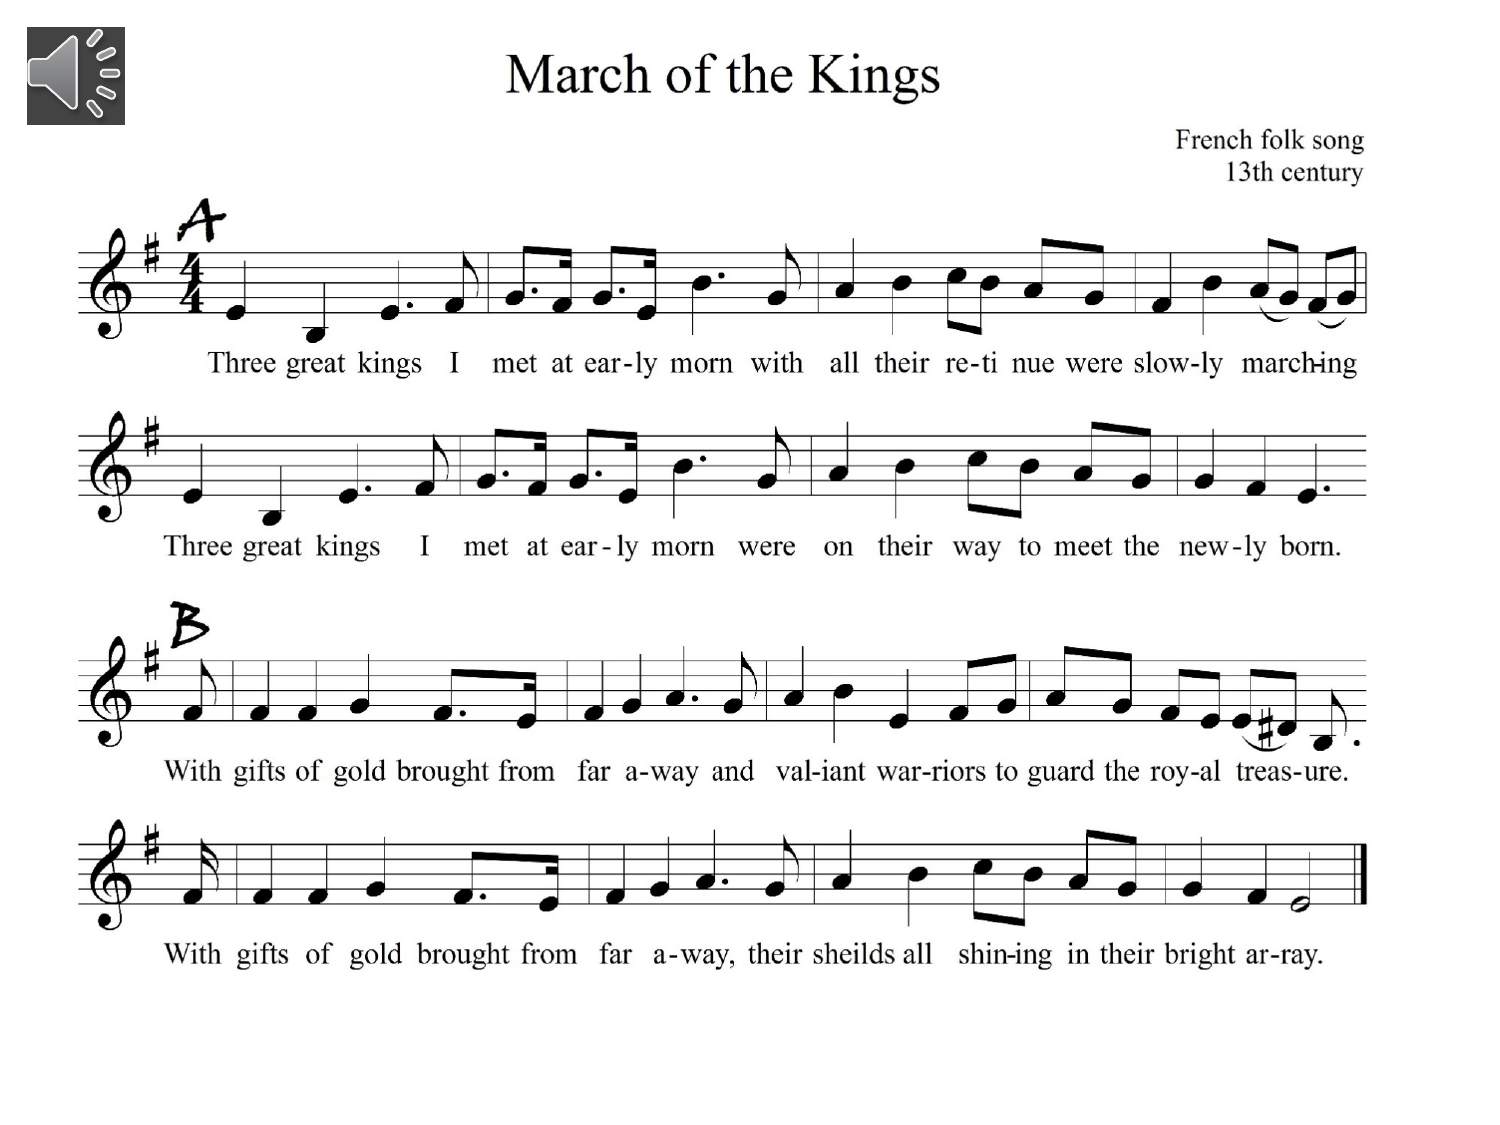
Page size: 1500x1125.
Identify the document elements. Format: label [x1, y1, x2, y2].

picture [26, 26, 1450, 1048]
